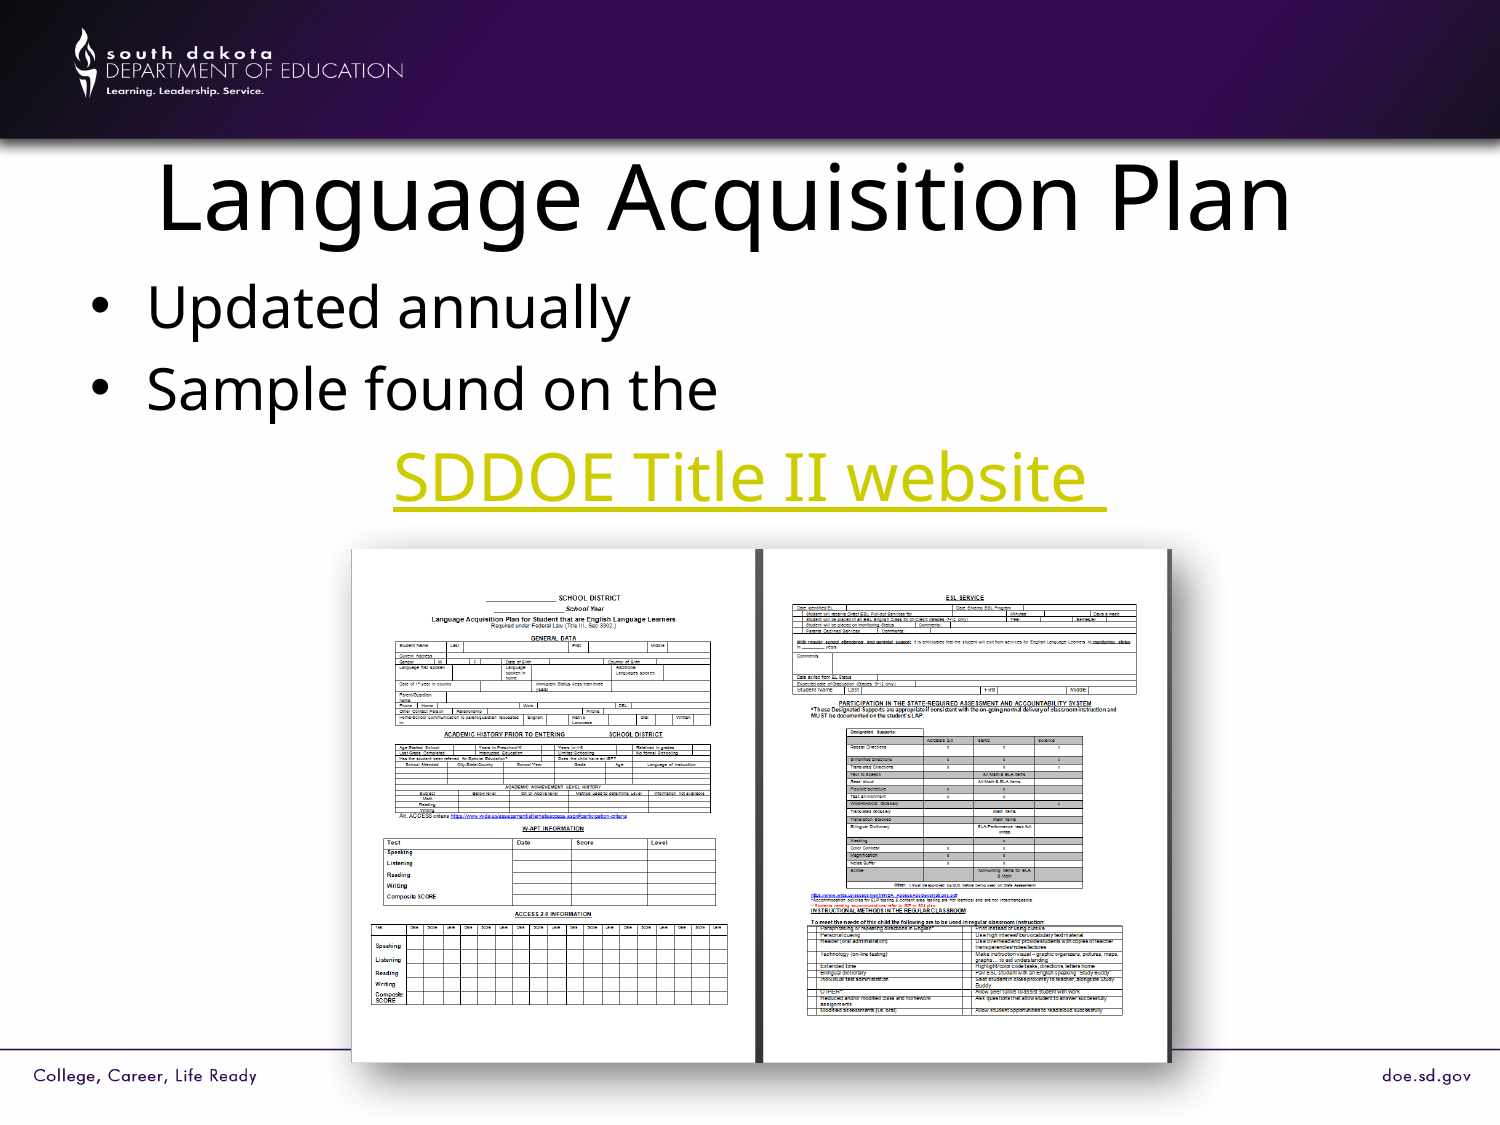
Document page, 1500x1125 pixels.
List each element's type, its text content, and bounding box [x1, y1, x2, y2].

title Language Acquisition Plan [62, 99, 1413, 288]
picture [0, 0, 1500, 1125]
list Updated annually Sample found on the SDDOE Title II website [75, 262, 1425, 622]
